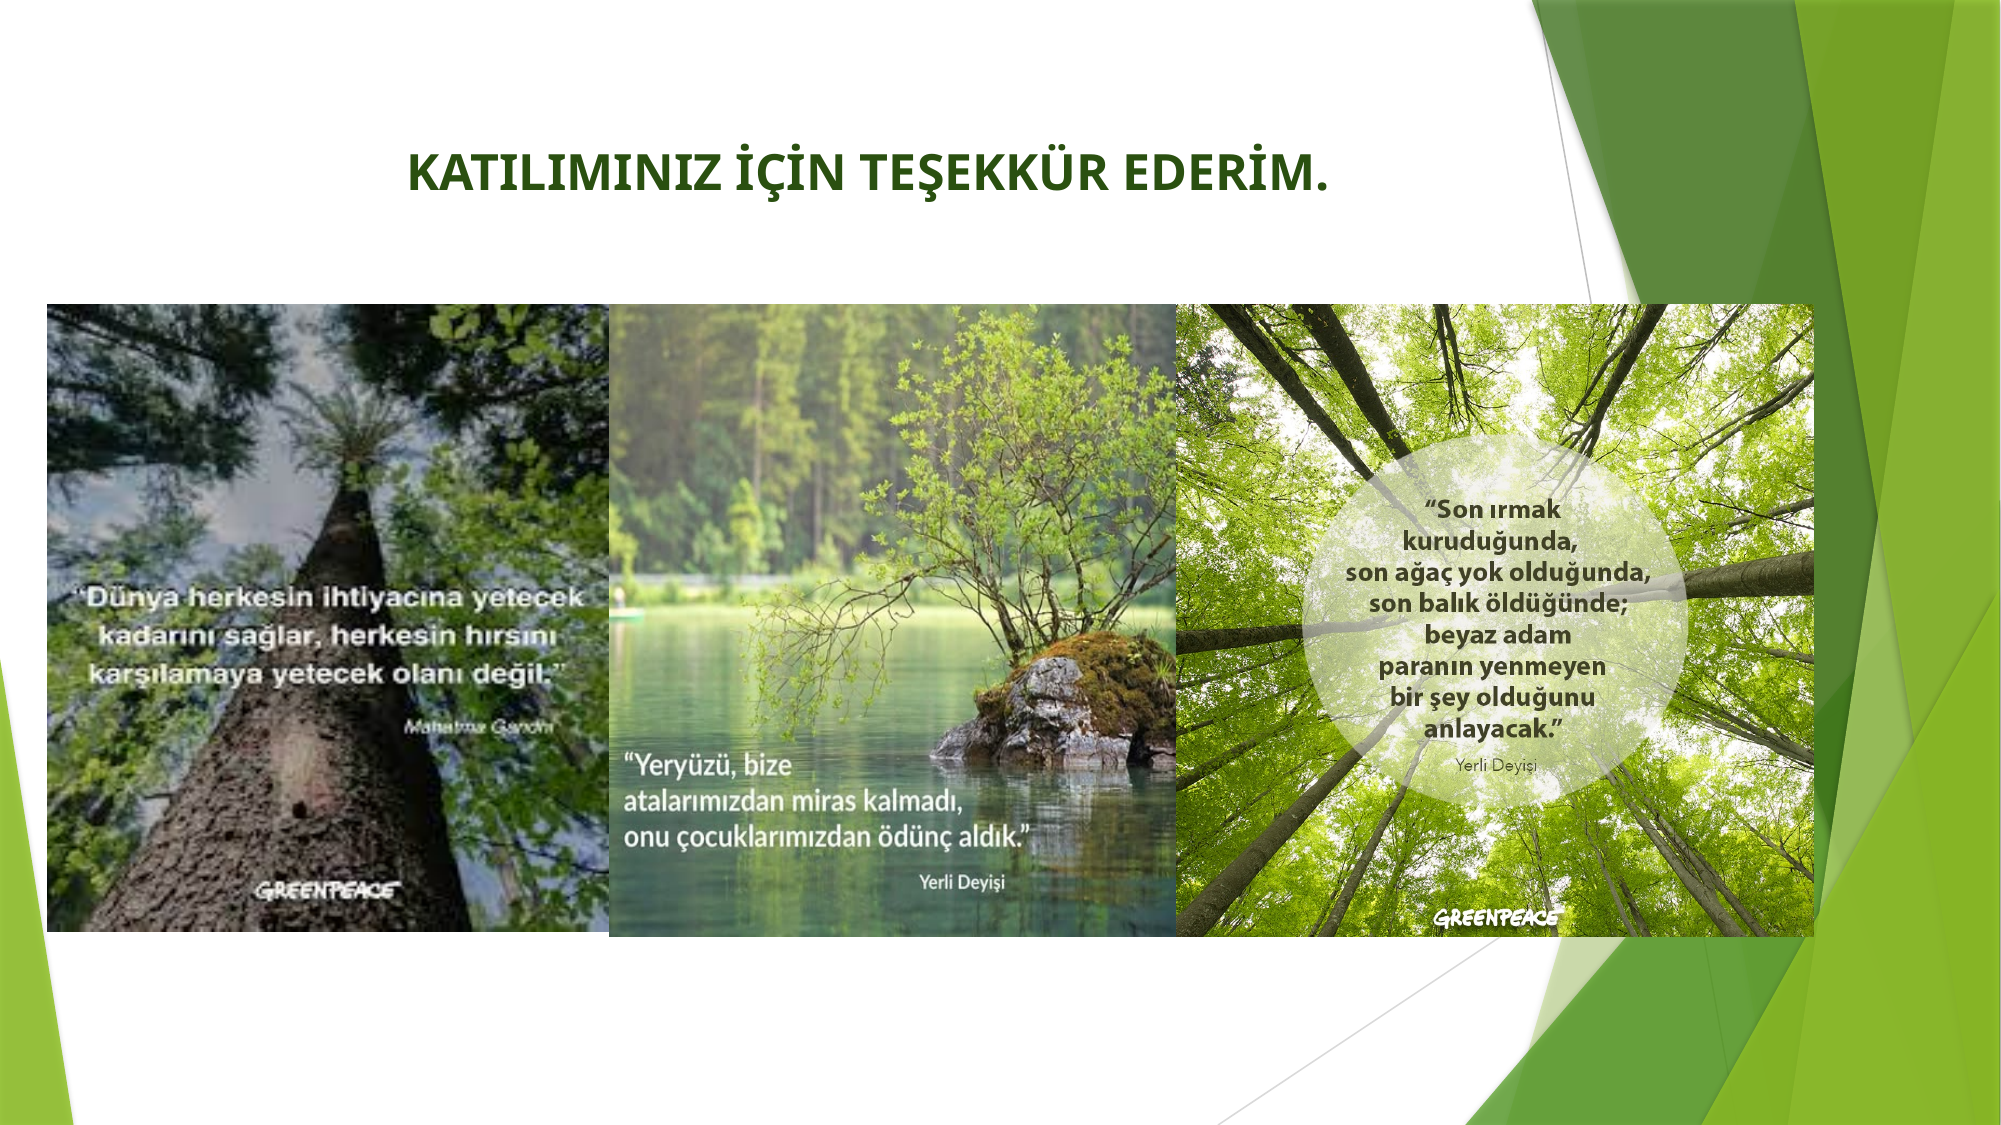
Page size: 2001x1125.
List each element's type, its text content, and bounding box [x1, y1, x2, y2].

picture [46, 303, 1814, 937]
text_box KATILIMINIZ İÇİN TEŞEKKÜR EDERİM. [391, 132, 1395, 208]
